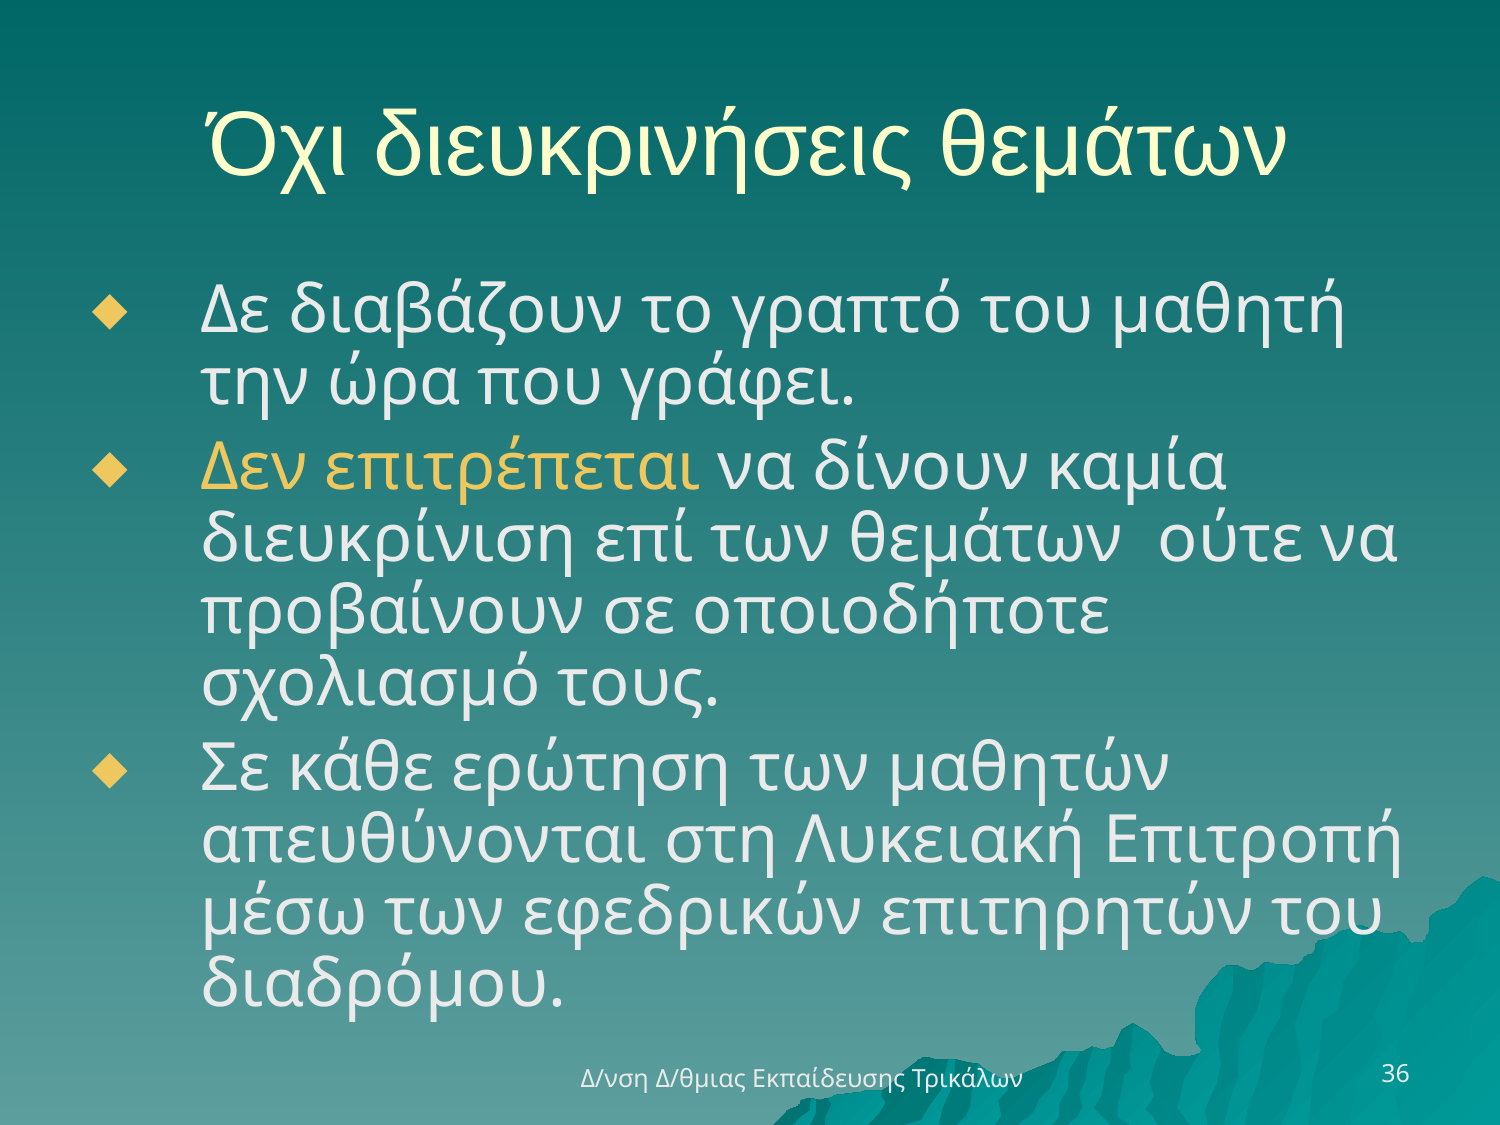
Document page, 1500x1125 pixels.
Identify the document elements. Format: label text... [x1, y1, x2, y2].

title Όχι διευκρινήσεις θεμάτων [75, 45, 1425, 233]
text_box 36 [1093, 1024, 1425, 1100]
text_box Δ/νση Δ/θμιας Εκπαίδευσης Τρικάλων [512, 1024, 1093, 1100]
list Δε διαβάζουν το γραπτό του μαθητή την ώρα που γράφει. Δεν επιτρέπεται να δίνουν καμία διευκρίνιση επί των θεμάτων ούτε να προβαίνουν σε οποιοδήποτε σχολιασμό τους. Σε κάθε ερώτηση των μαθητών απευθύνονται στη Λυκειακή Επιτροπή μέσω των εφεδρικών επιτηρητών του διαδρόμου. [76, 267, 1427, 1011]
